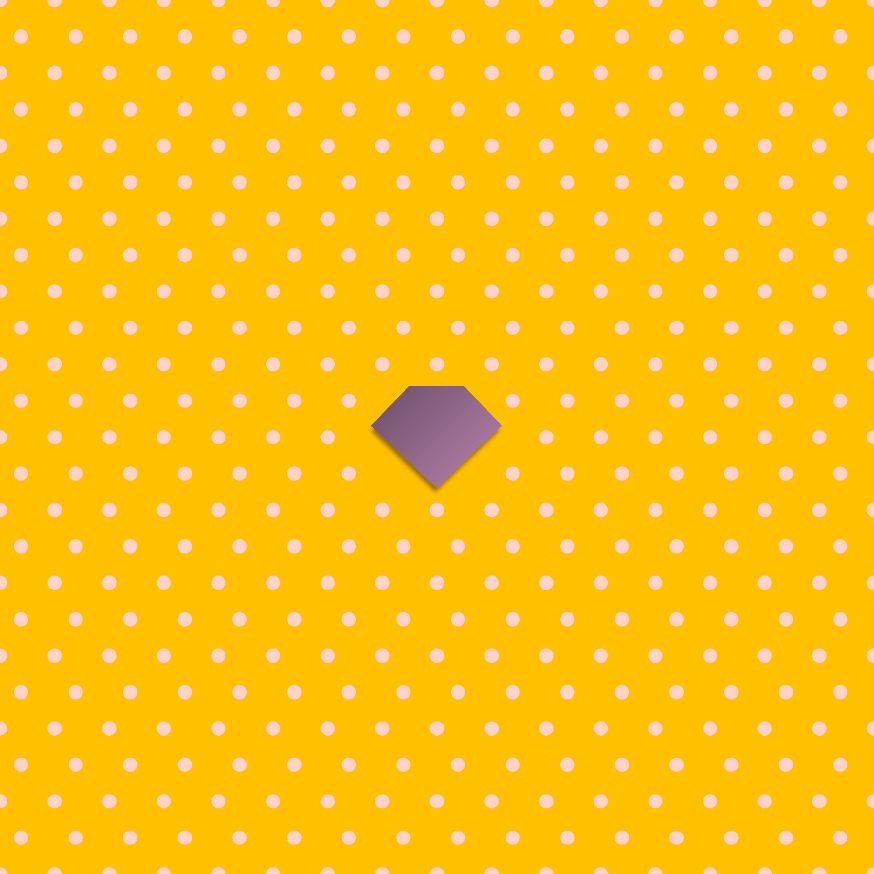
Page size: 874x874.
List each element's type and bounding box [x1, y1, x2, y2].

text_box [0, 0, 874, 874]
